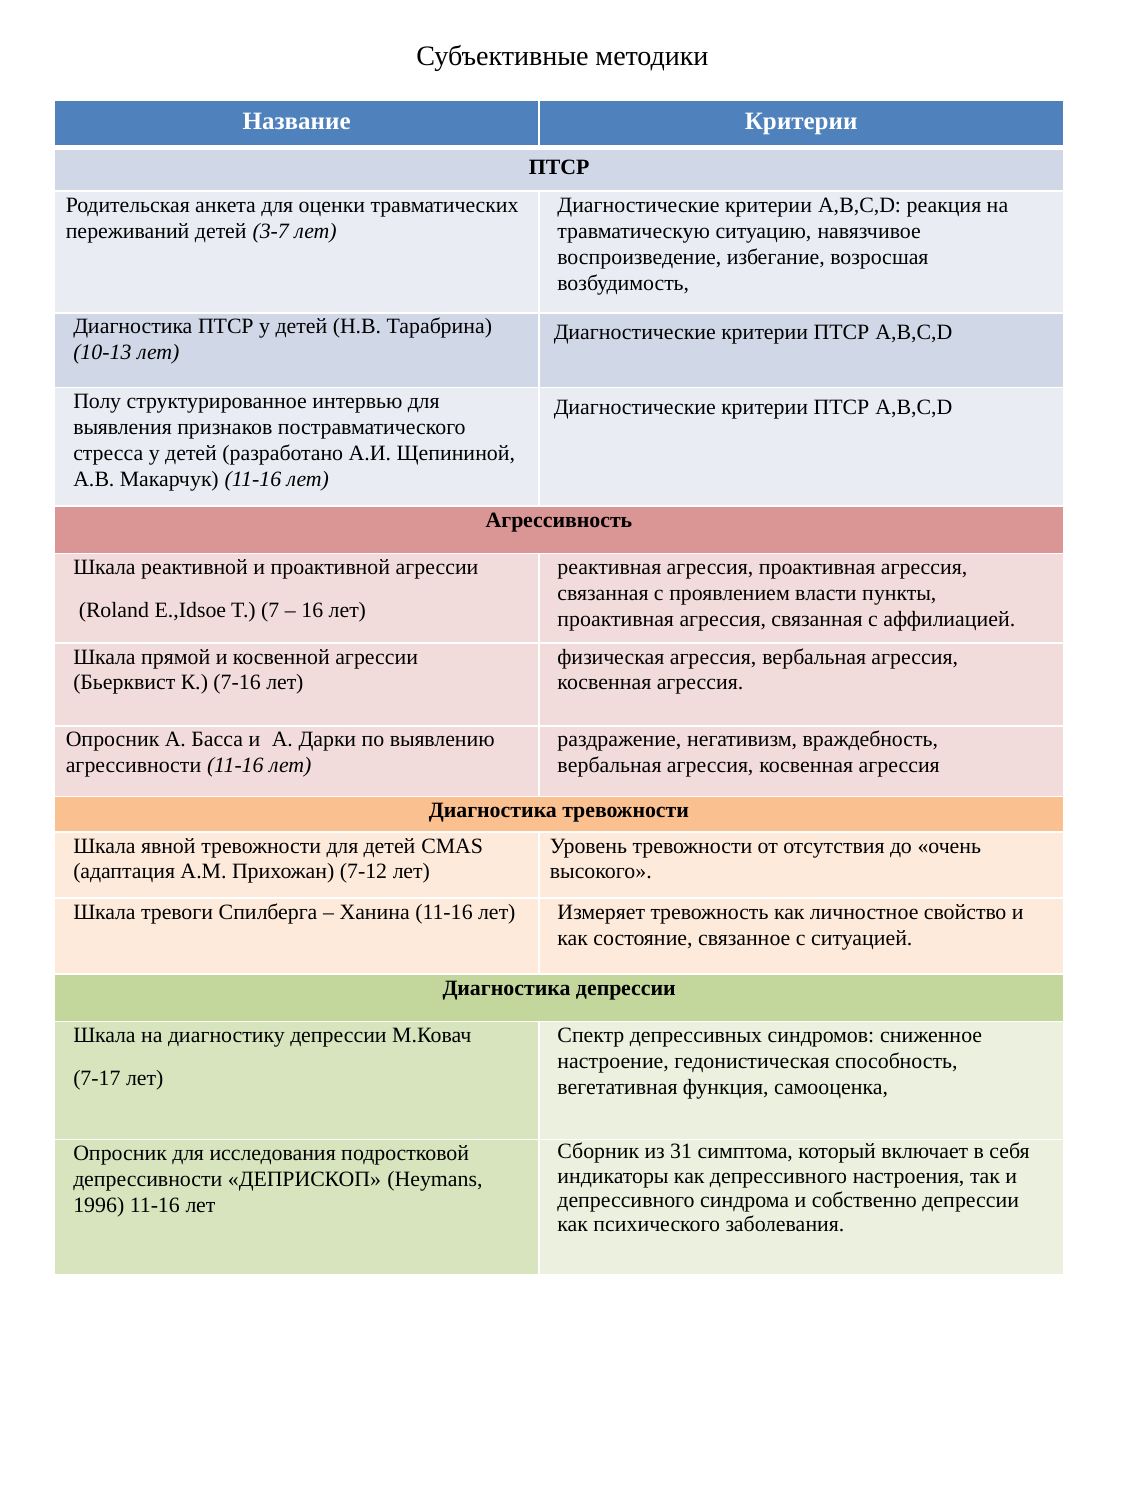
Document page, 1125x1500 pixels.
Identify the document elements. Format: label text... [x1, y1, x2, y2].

table_cell Агрессивность [55, 507, 1063, 553]
table_cell раздражение, негативизм, враждебность, вербальная агрессия, косвенная агрессия [540, 727, 1063, 796]
title Субъективные методики [56, 29, 1069, 113]
table_cell Диагностика депрессии [55, 975, 1063, 1021]
table_cell Шкала прямой и косвенной агрессии (Бьерквист К.) (7-16 лет) [55, 644, 538, 725]
table_cell Шкала тревоги Спилберга – Ханина (11-16 лет) [55, 899, 538, 973]
table_cell Уровень тревожности от отсутствия до «очень высокого». [540, 833, 1063, 897]
table_cell Родительская анкета для оценки травматических переживаний детей (3-7 лет) [55, 192, 538, 312]
table_cell Диагностика ПТСР у детей (Н.В. Тарабрина) (10-13 лет) [55, 314, 538, 387]
table_header Критерии [540, 101, 1063, 145]
table_cell Диагностические критерии ПТСР A,B,C,D [540, 388, 1063, 505]
table_cell Диагностические критерии ПТСР A,B,C,D [540, 314, 1063, 387]
table_cell Шкала на диагностику депрессии М.Ковач (7-17 лет) [55, 1022, 538, 1139]
table_cell реактивная агрессия, проактивная агрессия, связанная с проявлением власти пункты, проактивная агрессия, связанная с аффилиацией. [540, 554, 1063, 642]
table_cell Шкала явной тревожности для детей CMAS (адаптация А.М. Прихожан) (7-12 лет) [55, 833, 538, 897]
table_cell Спектр депрессивных синдромов: сниженное настроение, гедонистическая способность, вегетативная функция, самооценка, [540, 1022, 1063, 1139]
table_cell Опросник для исследования подростковой депрессивности «ДЕПРИСКОП» (Heymans, 1996) 11-16 лет [55, 1140, 538, 1274]
table_cell Диагностические критерии A,B,C,D: реакция на травматическую ситуацию, навязчивое воспроизведение, избегание, возросшая возбудимость, [540, 192, 1063, 312]
table_cell Шкала реактивной и проактивной агрессии (Roland E.,Idsoe T.) (7 – 16 лет) [55, 554, 538, 642]
table_cell Опросник А. Басса и А. Дарки по выявлению агрессивности (11-16 лет) [55, 727, 538, 796]
table_cell ПТСР [55, 150, 1063, 190]
table_cell Диагностика тревожности [55, 797, 1063, 831]
table_cell Измеряет тревожность как личностное свойство и как состояние, связанное с ситуацией. [540, 899, 1063, 973]
table_cell физическая агрессия, вербальная агрессия, косвенная агрессия. [540, 644, 1063, 725]
table_header Название [55, 101, 538, 145]
table_cell Полу структурированное интервью для выявления признаков постравматического стресса у детей (разработано А.И. Щепининой, А.В. Макарчук) (11-16 лет) [55, 388, 538, 505]
table_cell Сборник из 31 симптома, который включает в себя индикаторы как депрессивного настроения, так и депрессивного синдрома и собственно депрессии как психического заболевания. [540, 1140, 1063, 1274]
